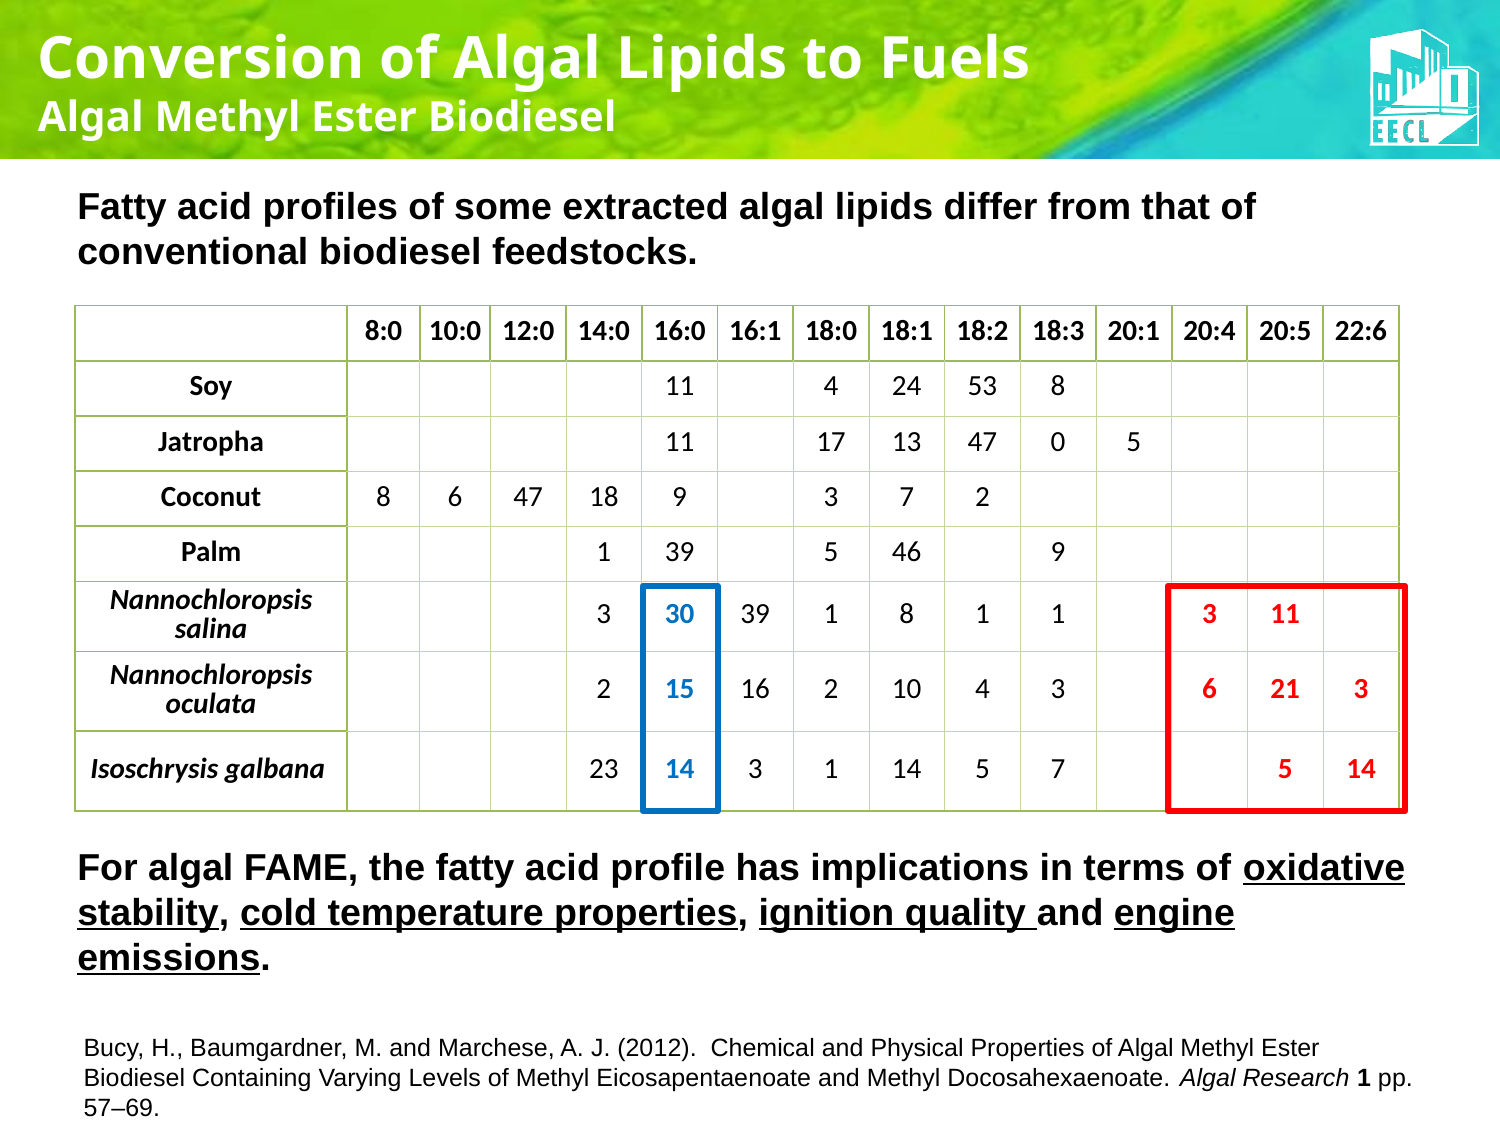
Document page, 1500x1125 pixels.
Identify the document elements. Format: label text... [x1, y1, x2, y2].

table_cell [945, 527, 1020, 581]
table_cell 0 [1021, 417, 1096, 471]
table_cell [491, 732, 566, 810]
table_cell [1248, 362, 1323, 416]
table_cell [420, 527, 490, 581]
table_cell [348, 582, 419, 651]
table_cell Palm [76, 527, 346, 581]
table_cell Nannochloropsis salina [76, 582, 346, 651]
table_cell [491, 582, 566, 651]
table_cell 2 [794, 652, 869, 731]
table_cell 8 [348, 472, 419, 526]
table_cell 14 [870, 732, 944, 810]
table_cell [1097, 652, 1166, 731]
table_cell 5 [794, 527, 869, 581]
table_cell 1 [1021, 582, 1096, 651]
table_cell [420, 732, 490, 810]
table_cell 2 [567, 652, 641, 731]
text_box Bucy, H., Baumgardner, M. and Marchese, A. J. (2012). Chemical and Physical Properties of Algal Methyl Ester Biodiesel Containing Varying Levels of Methyl Eicosapentaenoate and Methyl Docosahexaenoate. Algal Research 1 pp. 57–69. [68, 1024, 1444, 1125]
table_header 20:1 [1097, 306, 1171, 360]
table_cell 39 [718, 582, 793, 651]
table_cell 8 [1021, 362, 1096, 416]
table_cell [718, 527, 793, 581]
table_cell [1324, 417, 1398, 471]
table_header 20:4 [1173, 306, 1246, 360]
table_header 14:0 [567, 306, 641, 360]
table_cell [420, 362, 490, 416]
table_cell [567, 362, 641, 416]
table_cell [348, 652, 419, 731]
table_cell [1324, 472, 1398, 526]
table_cell 3 [567, 582, 641, 651]
text_box Fatty acid profiles of some extracted algal lipids differ from that of conventional biodiesel feedstocks. [62, 174, 1438, 280]
table_header 22:6 [1324, 306, 1398, 360]
table_cell [718, 472, 793, 526]
table_cell 6 [420, 472, 490, 526]
table_cell 4 [794, 362, 869, 416]
table_cell 5 [945, 732, 1020, 810]
table_cell [1324, 527, 1398, 581]
text_box For algal FAME, the fatty acid profile has implications in terms of oxidative stability, cold temperature properties, ignition quality and engine emissions. [62, 835, 1450, 986]
table_cell 3 [1021, 652, 1096, 731]
table_cell [1324, 362, 1398, 416]
table_header 20:5 [1248, 306, 1322, 360]
table_cell [1097, 472, 1171, 526]
table_cell 13 [870, 417, 944, 471]
table_cell [718, 417, 793, 471]
table_header 8:0 [348, 306, 419, 360]
table_cell 1 [794, 732, 869, 810]
text_box [1166, 584, 1407, 813]
table_cell 23 [567, 732, 641, 810]
table_cell Nannochloropsis oculata [76, 652, 346, 730]
table_cell [348, 417, 419, 471]
table_cell [718, 362, 793, 416]
table_cell 47 [945, 417, 1020, 471]
table_cell [1248, 417, 1323, 471]
table_cell [1172, 527, 1247, 581]
table_cell [348, 527, 419, 581]
table_cell 5 [1097, 417, 1171, 471]
table_cell [348, 732, 419, 810]
table_cell [1097, 582, 1171, 651]
table_header 12:0 [491, 306, 565, 360]
table_cell 7 [1021, 732, 1096, 810]
table_cell [1097, 732, 1166, 810]
table_header 18:0 [794, 306, 868, 360]
table_cell 9 [642, 472, 717, 526]
table_cell [1248, 472, 1323, 526]
table_cell [491, 362, 566, 416]
table_cell 18 [567, 472, 641, 526]
table_cell 4 [945, 652, 1020, 731]
table_cell [491, 652, 566, 731]
table_cell 53 [945, 362, 1020, 416]
table_cell 47 [491, 472, 566, 526]
table_cell 17 [794, 417, 869, 471]
table_cell [1097, 362, 1171, 416]
text_box [641, 584, 720, 813]
table_header 16:1 [718, 306, 792, 360]
table_cell [1248, 527, 1323, 581]
table_cell [1172, 472, 1247, 526]
table_cell Isoschrysis galbana [76, 732, 346, 810]
text_box Conversion of Algal Lipids to Fuels Algal Methyl Ester Biodiesel [23, 12, 1046, 148]
table_cell 3 [720, 732, 793, 810]
table_cell 3 [794, 472, 869, 526]
table_cell 24 [870, 362, 944, 416]
table_header 16:0 [643, 306, 717, 360]
table_cell 9 [1021, 527, 1096, 581]
table_header 18:2 [945, 306, 1019, 360]
table_cell 2 [945, 472, 1020, 526]
table_header 18:1 [870, 306, 944, 360]
table_cell 1 [567, 527, 641, 581]
table_cell [567, 417, 641, 471]
table_header 18:3 [1021, 306, 1095, 360]
table_cell Soy [76, 362, 346, 415]
picture [0, 0, 1500, 159]
table_cell 46 [870, 527, 944, 581]
table_cell 16 [720, 652, 793, 731]
table_cell 11 [642, 362, 717, 416]
table_cell [420, 417, 490, 471]
table_cell [1021, 472, 1096, 526]
table_header [76, 306, 346, 360]
table_header 10:0 [421, 306, 489, 360]
table_cell [491, 417, 566, 471]
table_cell [491, 527, 566, 581]
table_cell 8 [870, 582, 944, 651]
table_cell [1172, 417, 1247, 471]
table_cell Coconut [76, 472, 346, 525]
table_cell [420, 652, 490, 731]
table_cell [1097, 527, 1171, 581]
table_cell [420, 582, 490, 651]
table_cell 11 [642, 417, 717, 471]
table_cell 1 [945, 582, 1020, 651]
table_cell Jatropha [76, 417, 346, 470]
table_cell 39 [642, 527, 717, 581]
table_cell [348, 362, 419, 416]
table_cell 1 [794, 582, 869, 651]
table_cell [1172, 362, 1247, 416]
table_cell 10 [870, 652, 944, 731]
table_cell 7 [870, 472, 944, 526]
